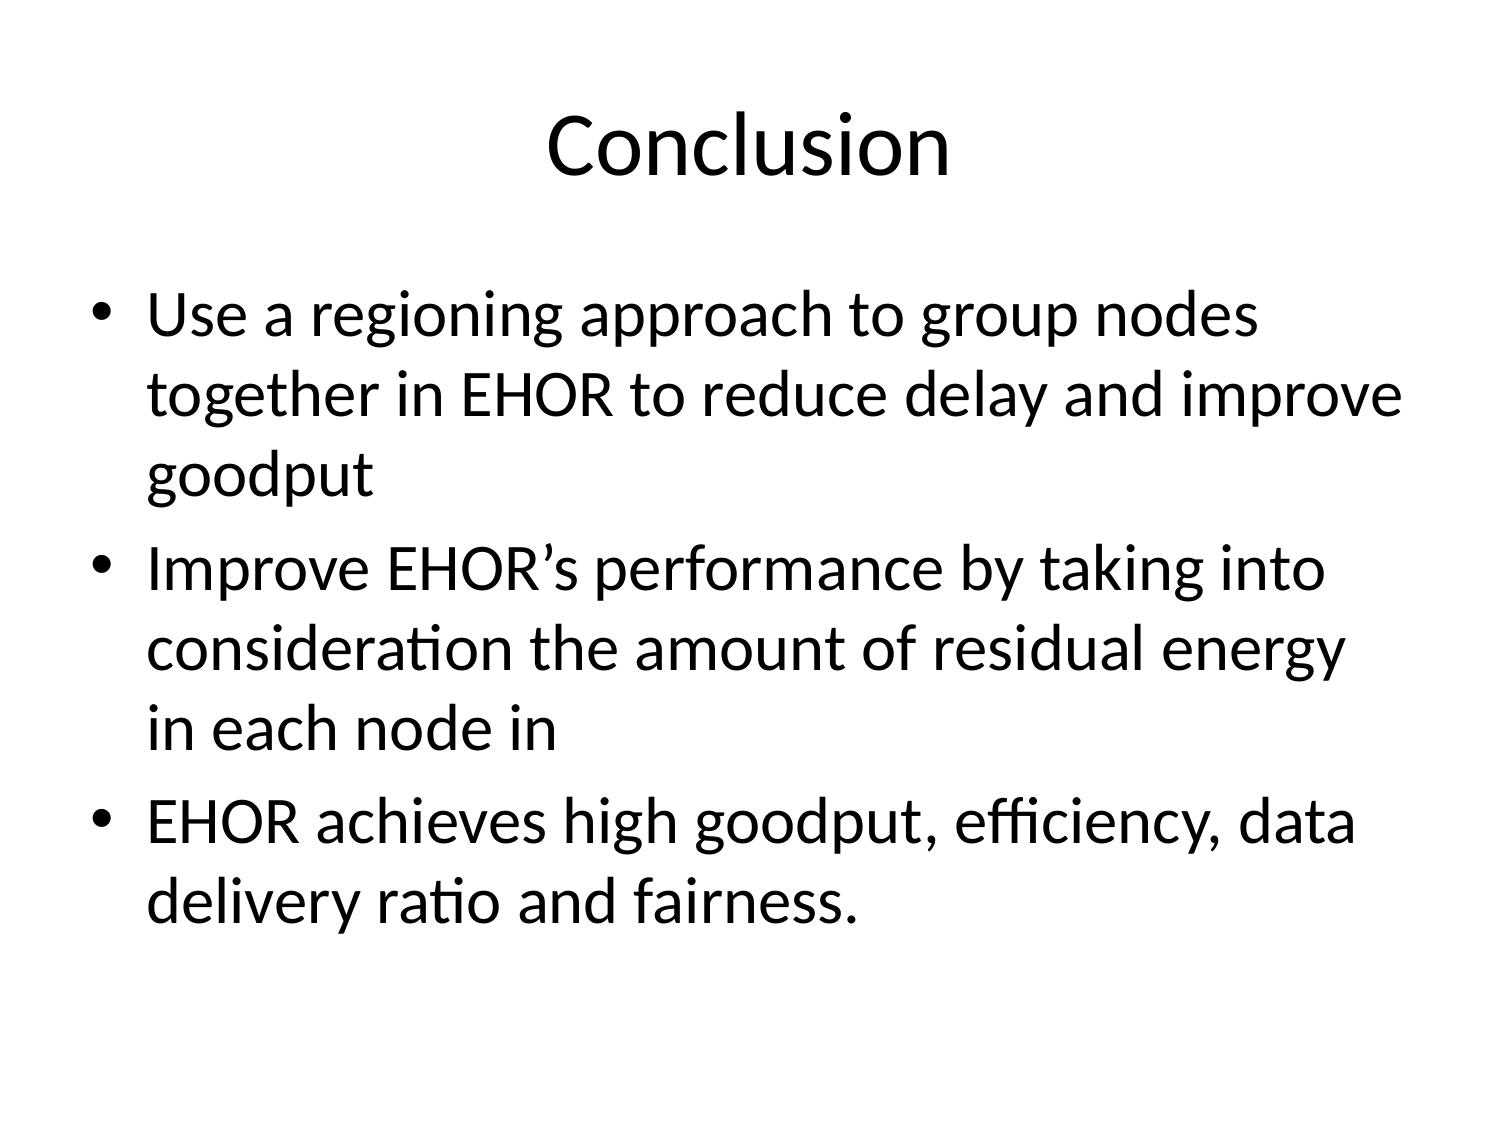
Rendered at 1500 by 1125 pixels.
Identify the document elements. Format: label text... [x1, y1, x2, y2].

title Conclusion [75, 45, 1425, 233]
list Use a regioning approach to group nodes together in EHOR to reduce delay and improve goodput Improve EHOR’s performance by taking into consideration the amount of residual energy in each node in EHOR achieves high goodput, efficiency, data delivery ratio and fairness. [75, 262, 1425, 1005]
